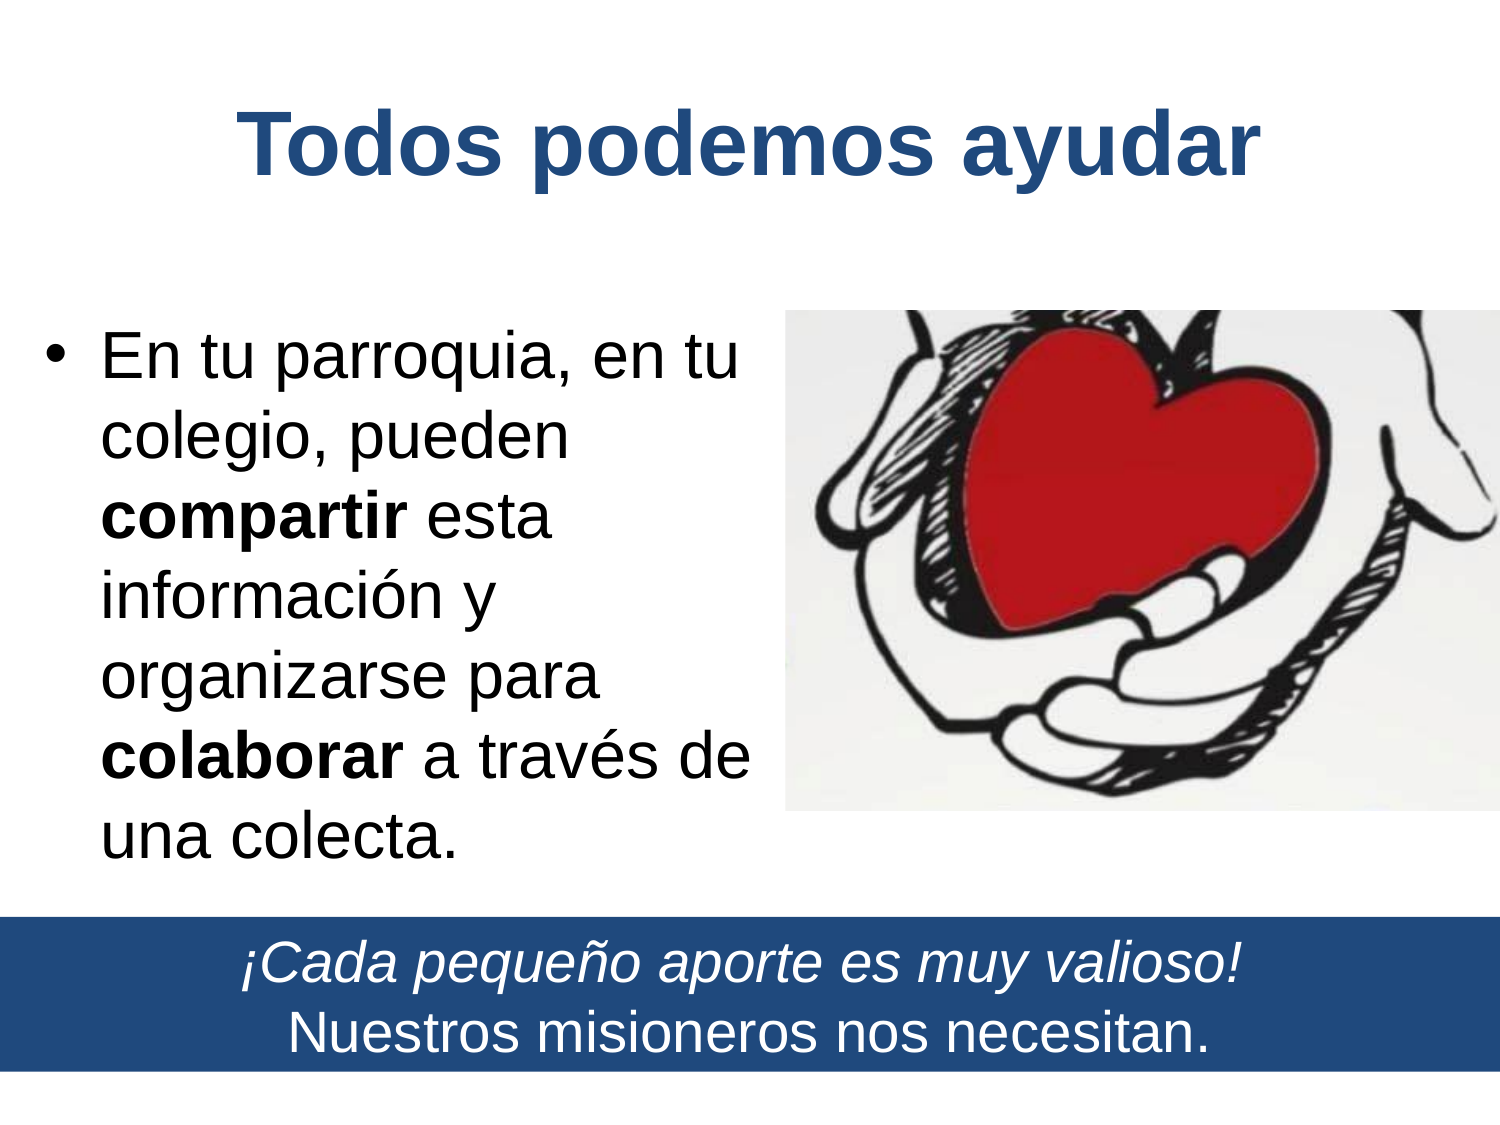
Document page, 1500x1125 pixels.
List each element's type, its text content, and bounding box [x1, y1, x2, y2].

picture [785, 310, 1500, 811]
title Todos podemos ayudar [75, 45, 1425, 233]
text_box ¡Cada pequeño aporte es muy valioso! Nuestros misioneros nos necesitan. [0, 916, 1500, 1072]
list En tu parroquia, en tu colegio, pueden compartir esta información y organizarse para colaborar a través de una colecta. [29, 304, 858, 835]
